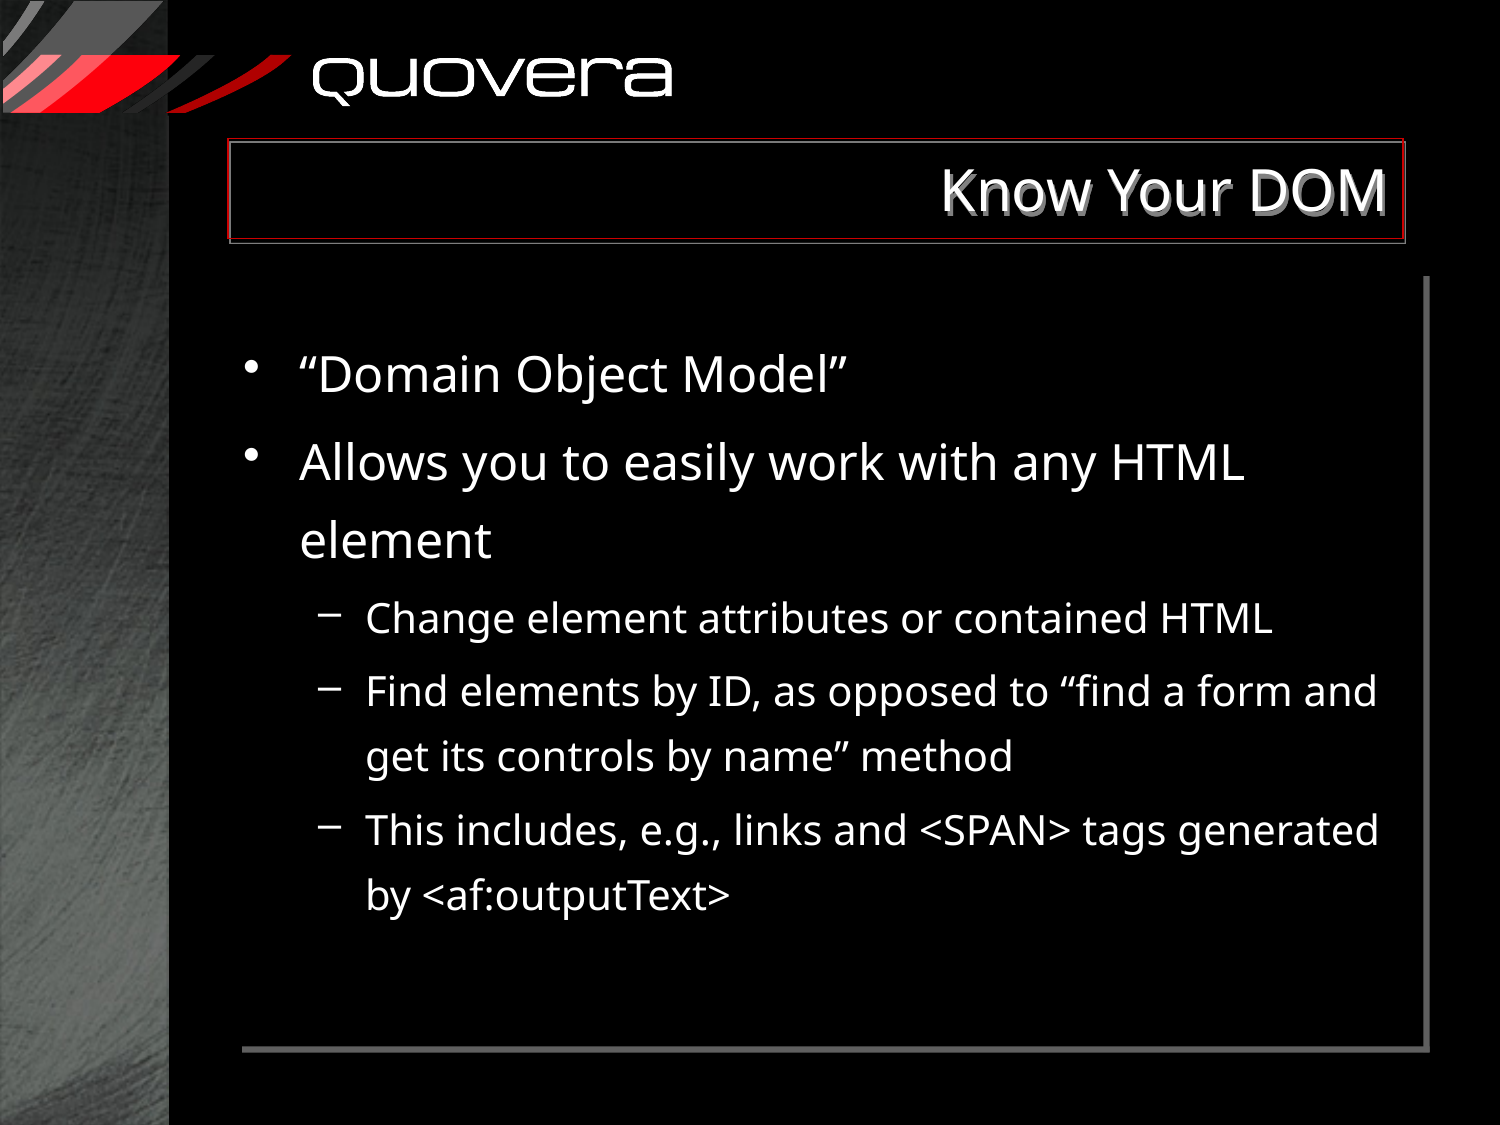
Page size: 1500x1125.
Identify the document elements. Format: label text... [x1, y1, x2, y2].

title Know Your DOM [227, 138, 1404, 239]
list “Domain Object Model” Allows you to easily work with any HTML element Change element attributes or contained HTML Find elements by ID, as opposed to “find a form and get its controls by name” method This includes, e.g., links and <SPAN> tags generated by <af:outputText> [227, 316, 1404, 1027]
picture [0, 0, 684, 1125]
